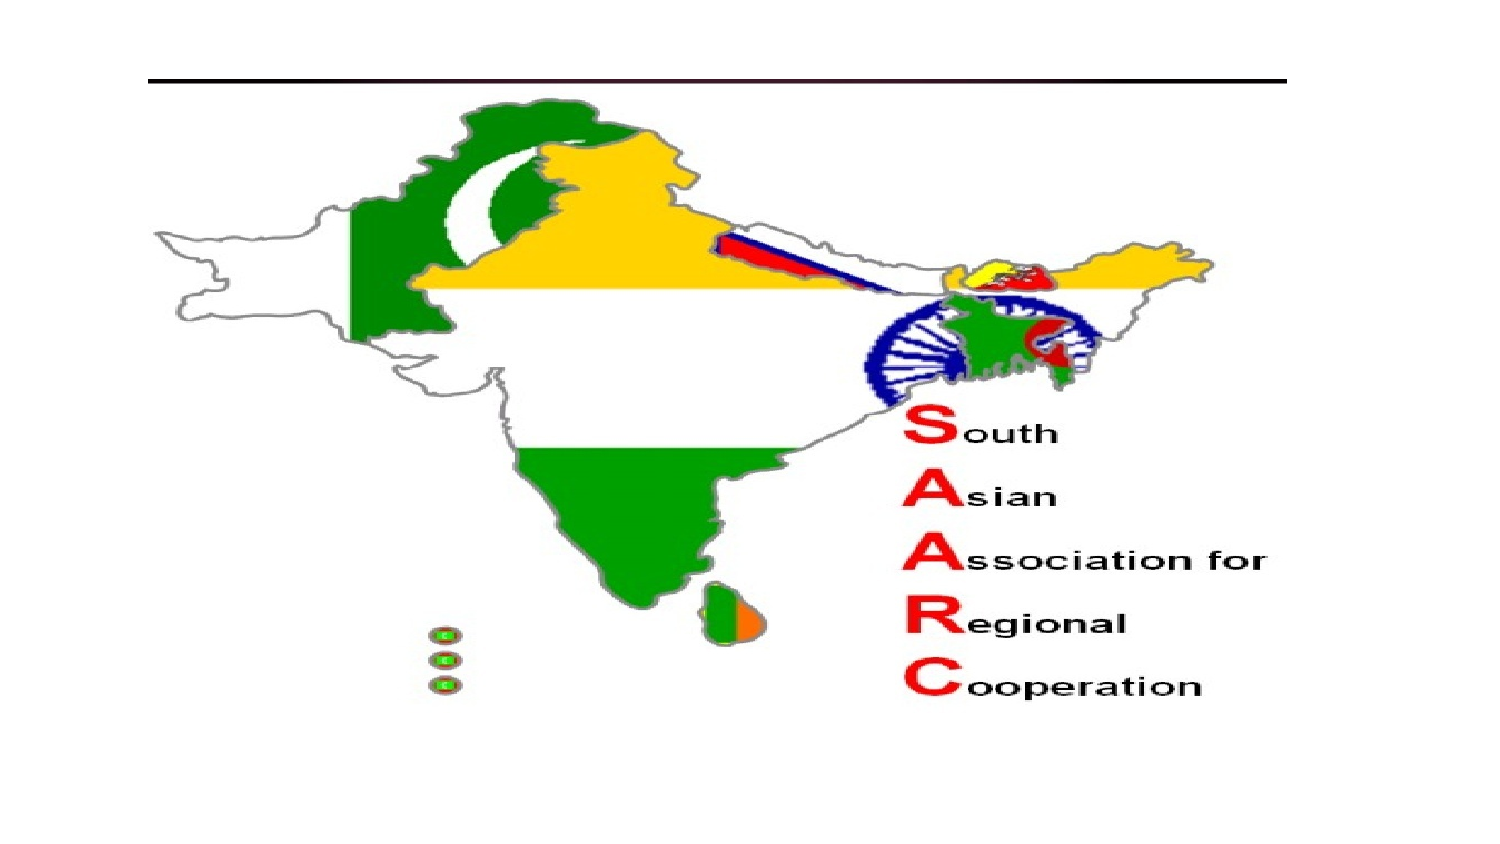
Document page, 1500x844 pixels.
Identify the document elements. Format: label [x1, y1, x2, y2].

picture [148, 79, 1288, 713]
